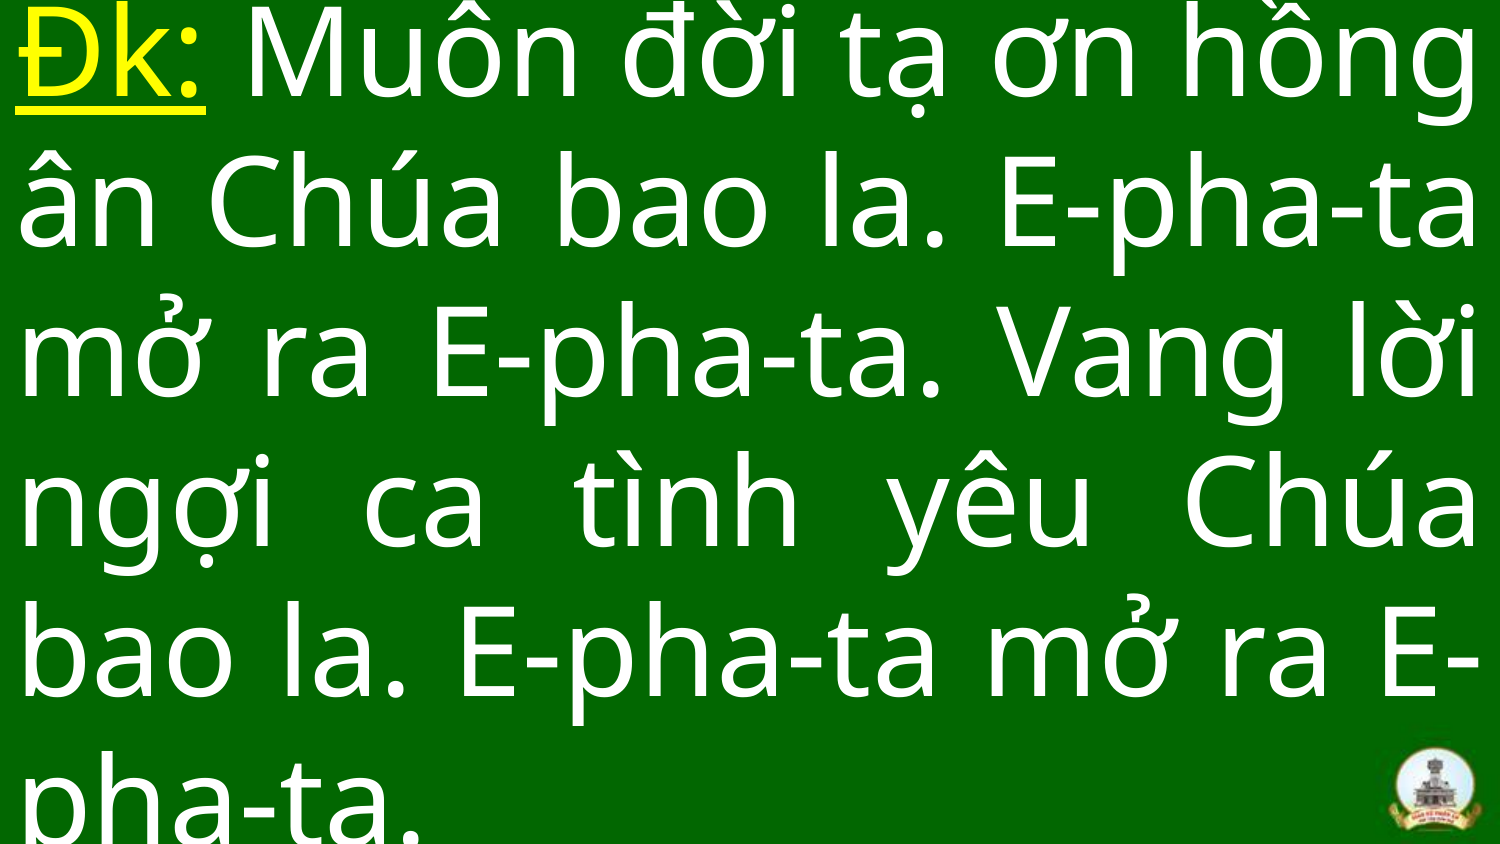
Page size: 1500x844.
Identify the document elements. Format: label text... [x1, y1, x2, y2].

title Đk: Muôn đời tạ ơn hồng ân Chúa bao la. E-pha-ta mở ra E-pha-ta. Vang lời ngợi ca tình yêu Chúa bao la. E-pha-ta mở ra E-pha-ta. [0, 0, 1500, 844]
